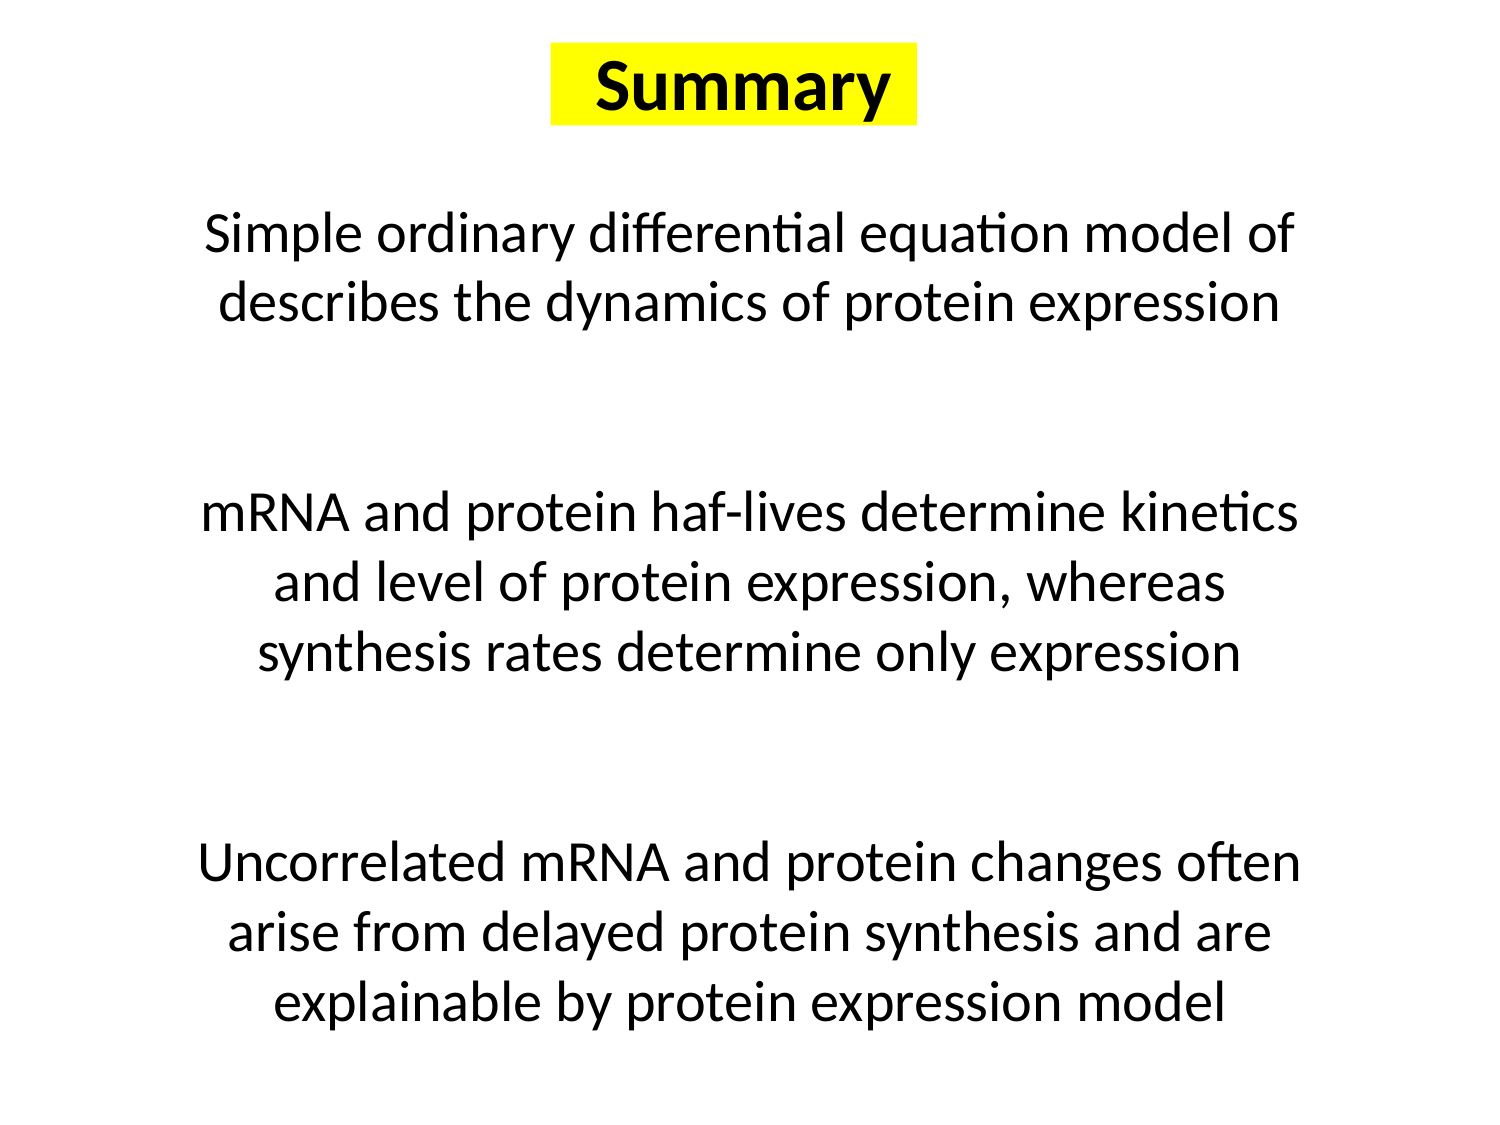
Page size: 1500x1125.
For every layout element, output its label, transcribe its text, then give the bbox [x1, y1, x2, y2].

title Summary [0, 0, 1500, 202]
text_box Simple ordinary differential equation model of describes the dynamics of protein expression mRNA and protein haf-lives determine kinetics and level of protein expression, whereas synthesis rates determine only expression Uncorrelated mRNA and protein changes often arise from delayed protein synthesis and are explainable by protein expression model [159, 597, 1341, 839]
